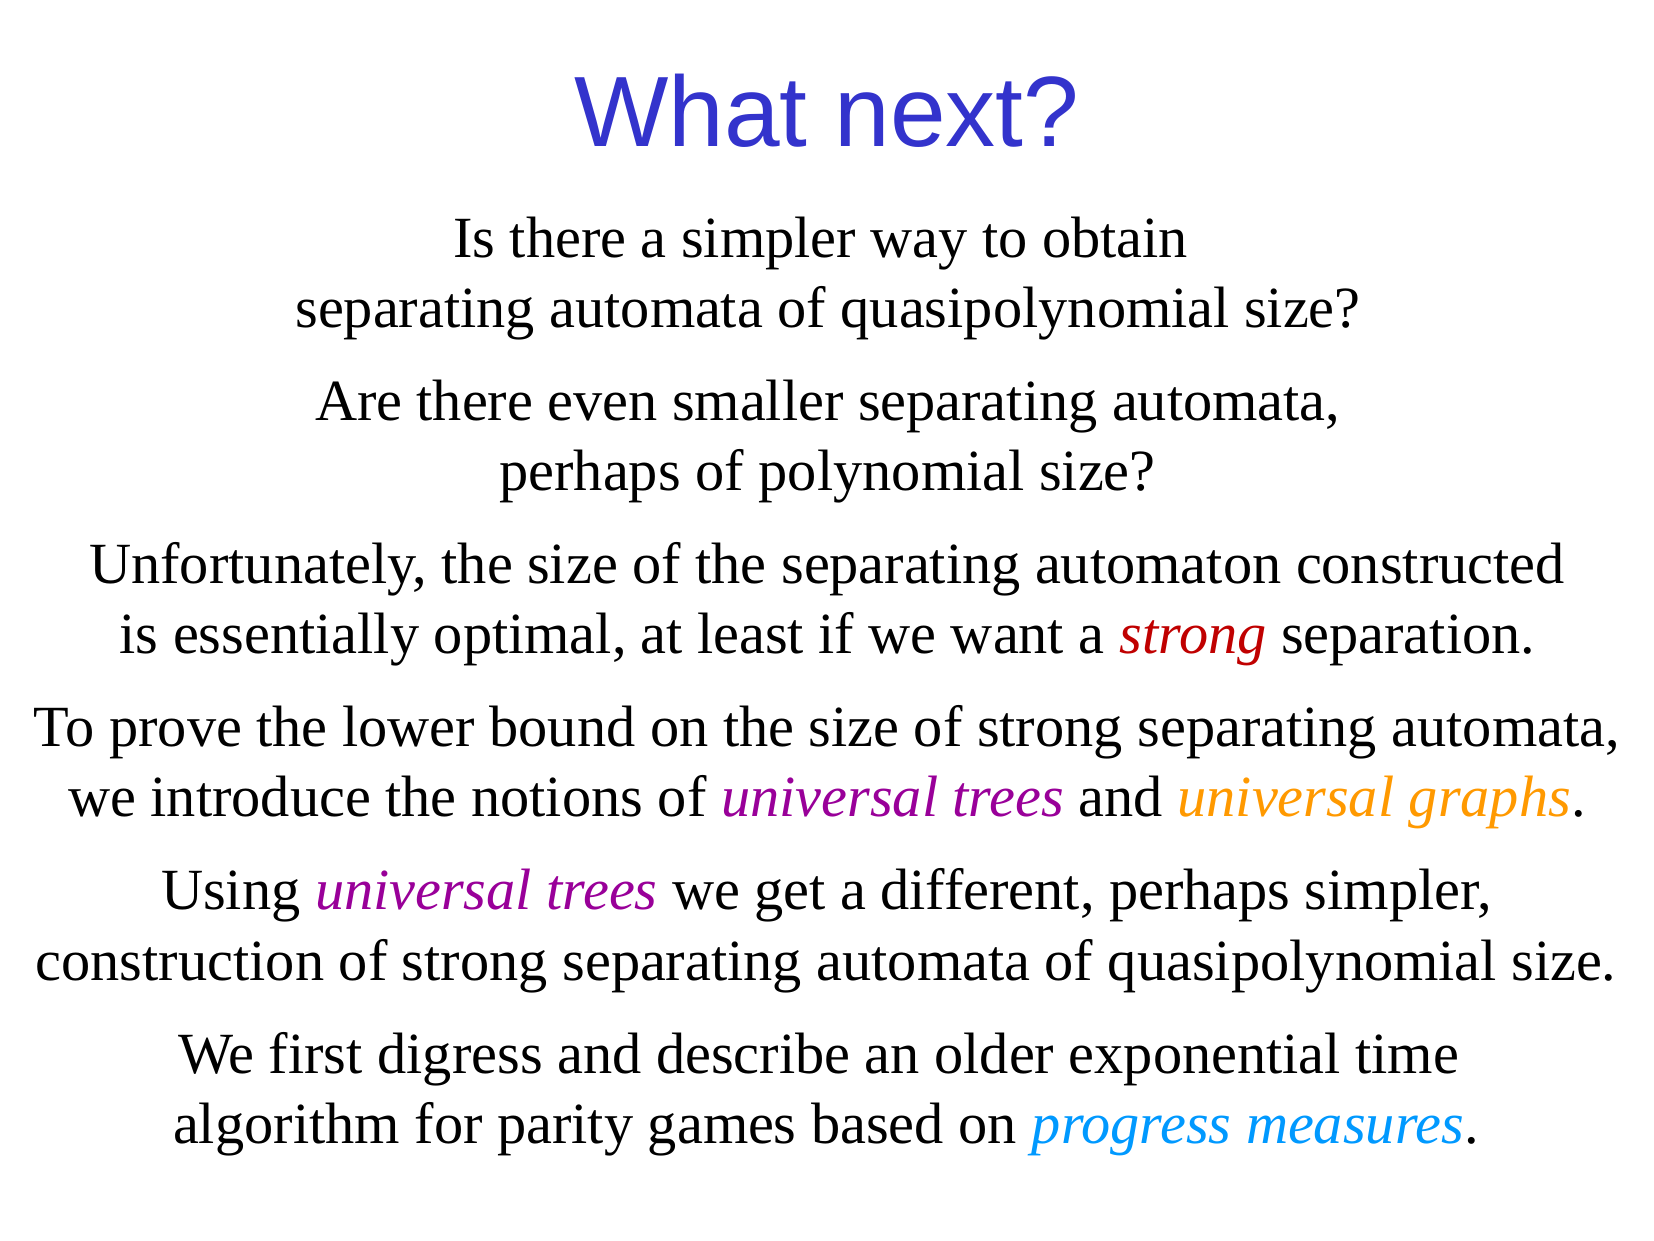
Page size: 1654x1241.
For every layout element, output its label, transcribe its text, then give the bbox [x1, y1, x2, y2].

text_box Are there even smaller separating automata, perhaps of polynomial size? [0, 354, 1654, 510]
text_box To prove the lower bound on the size of strong separating automata, we introduce the notions of universal trees and universal graphs. [0, 681, 1654, 836]
text_box What next? [0, 57, 1654, 169]
text_box We first digress and describe an older exponential time algorithm for parity games based on progress measures. [0, 1007, 1653, 1163]
text_box Using universal trees we get a different, perhaps simpler, construction of strong separating automata of quasipolynomial size. [0, 844, 1654, 1000]
text_box Unfortunately, the size of the separating automaton constructed is essentially optimal, at least if we want a strong separation. [0, 518, 1654, 673]
text_box Is there a simpler way to obtain separating automata of quasipolynomial size? [1, 191, 1654, 347]
